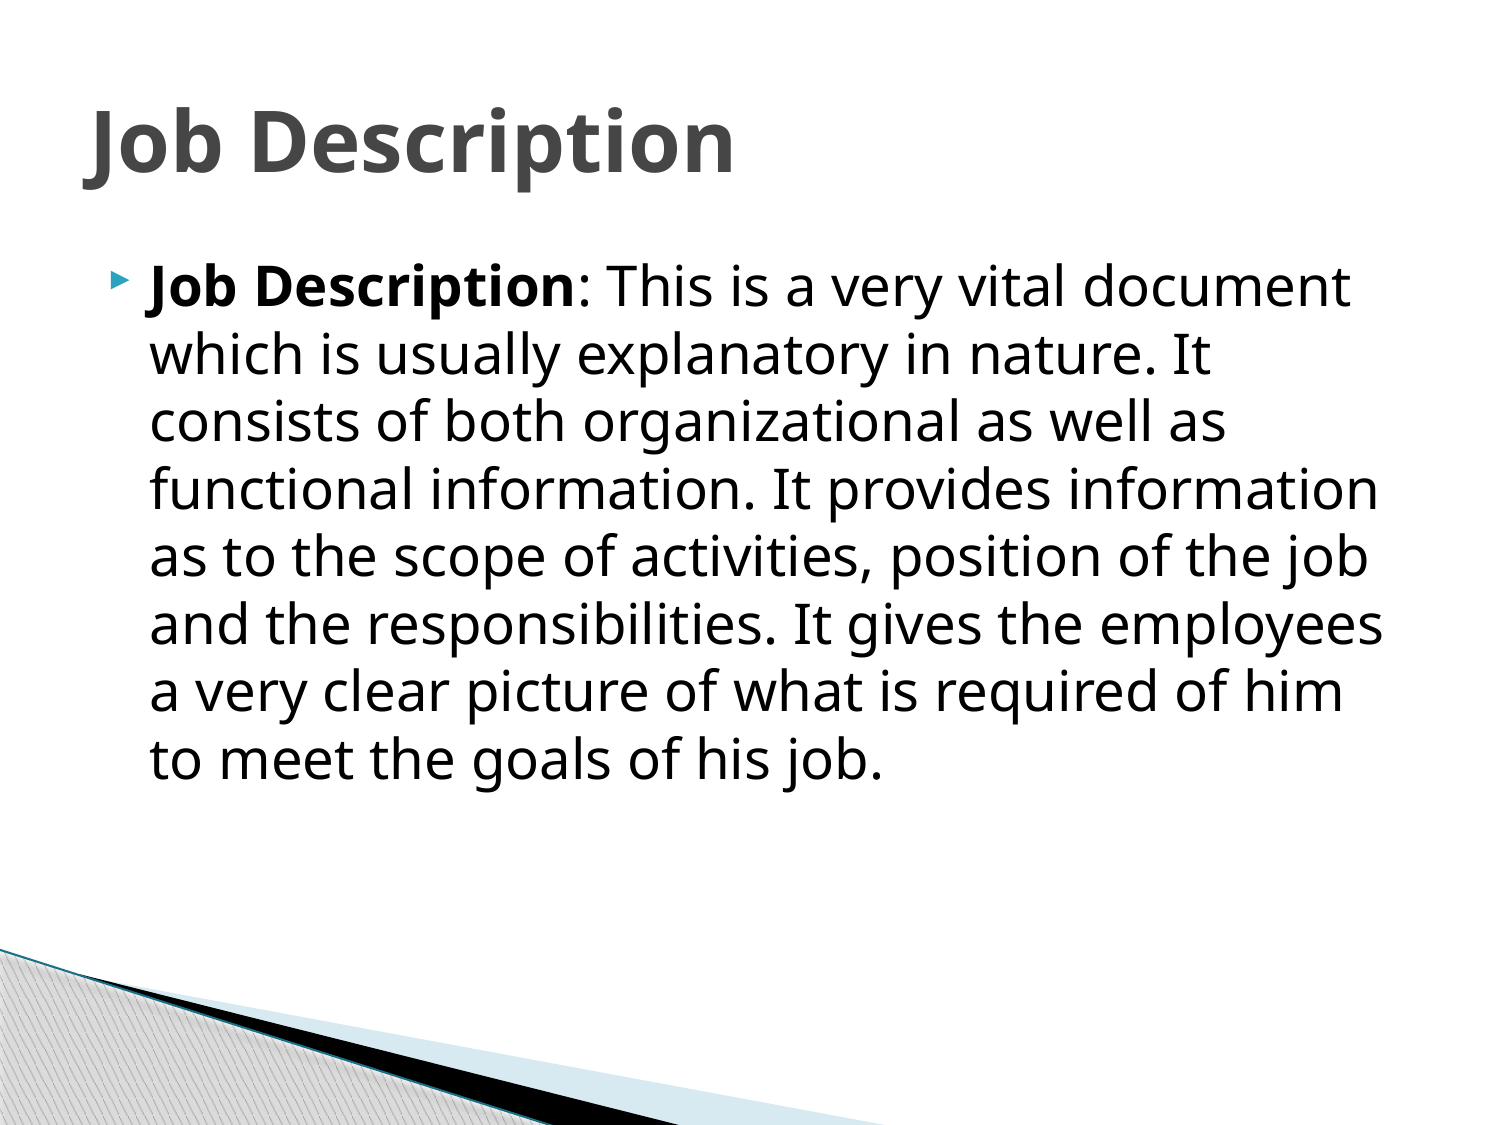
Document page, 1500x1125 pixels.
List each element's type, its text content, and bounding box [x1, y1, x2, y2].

list Job Description: This is a very vital document which is usually explanatory in nature. It consists of both organizational as well as functional information. It provides information as to the scope of activities, position of the job and the responsibilities. It gives the employees a very clear picture of what is required of him to meet the goals of his job. [75, 243, 1425, 986]
title Job Description [75, 45, 1425, 233]
